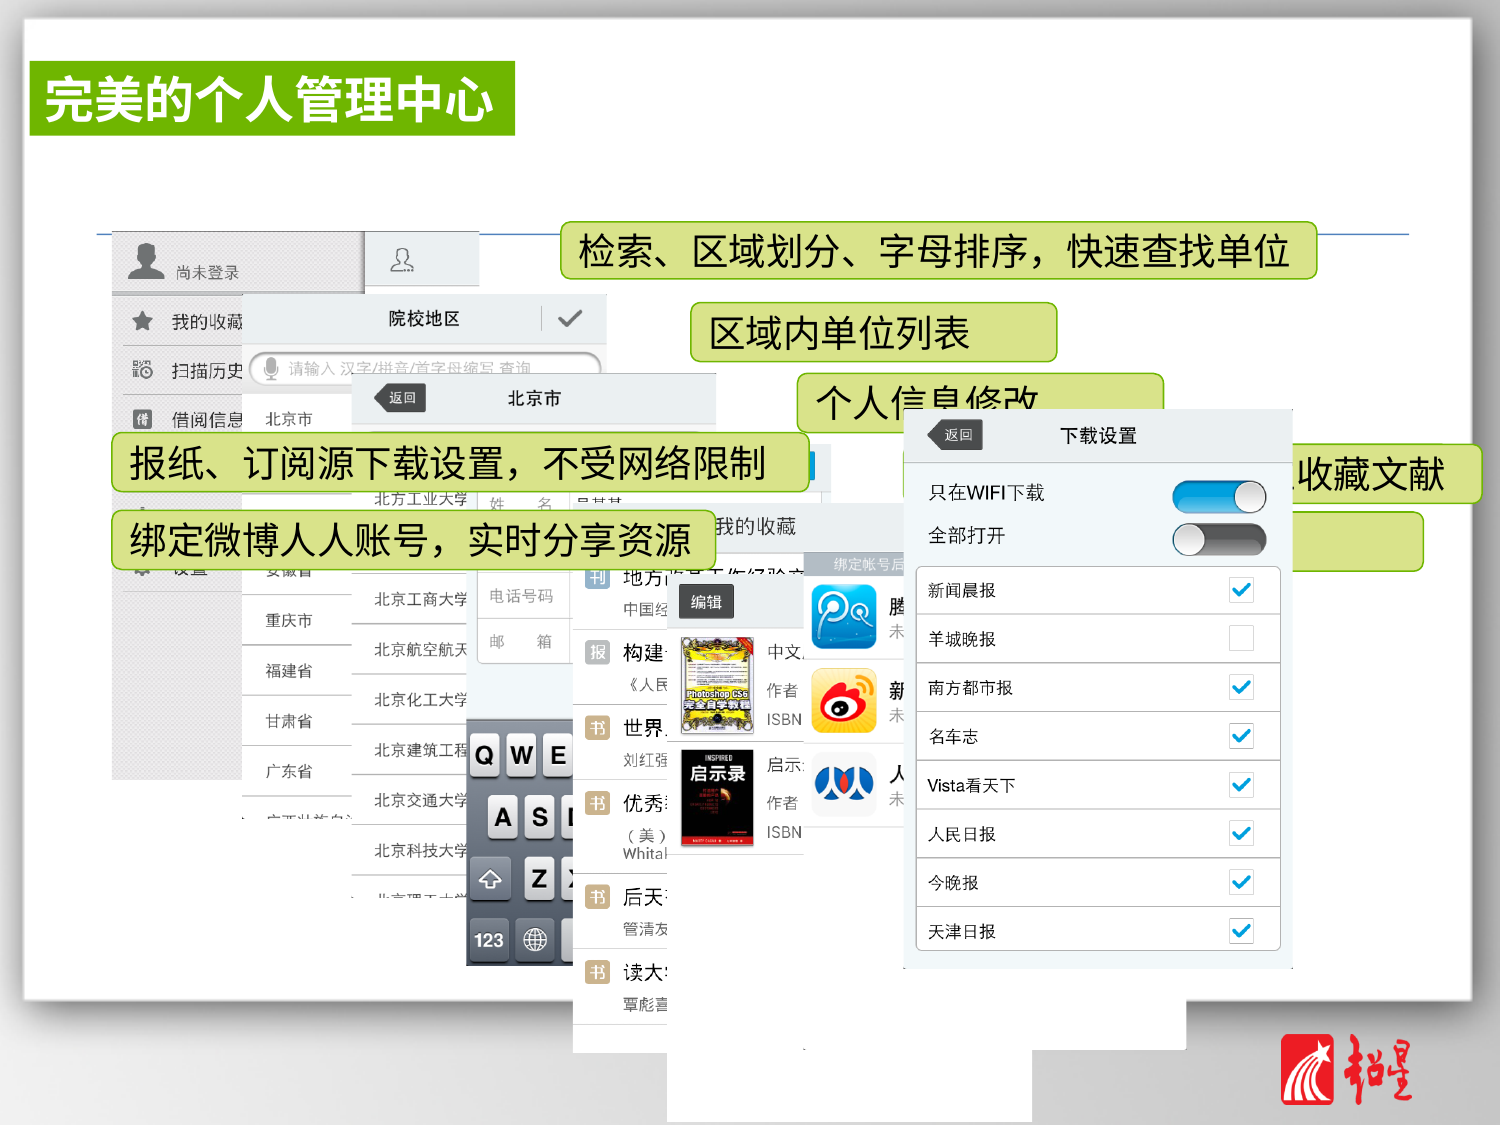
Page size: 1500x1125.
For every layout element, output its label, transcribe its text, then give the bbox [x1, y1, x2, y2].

text_box 检索、区域划分、字母排序，快速查找单位 [560, 221, 1317, 279]
text_box 扫码历史全纪录 [1298, 511, 1424, 572]
text_box 个人收藏夹，快速定位收藏文献 [1298, 444, 1483, 504]
text_box 个人信息修改 [797, 373, 1164, 433]
text_box 完美的个人管理中心 [29, 60, 516, 136]
text_box 区域内单位列表 [690, 302, 1057, 362]
picture [0, 0, 1500, 1125]
text_box 报纸、订阅源下载设置，不受网络限制 [721, 432, 810, 442]
